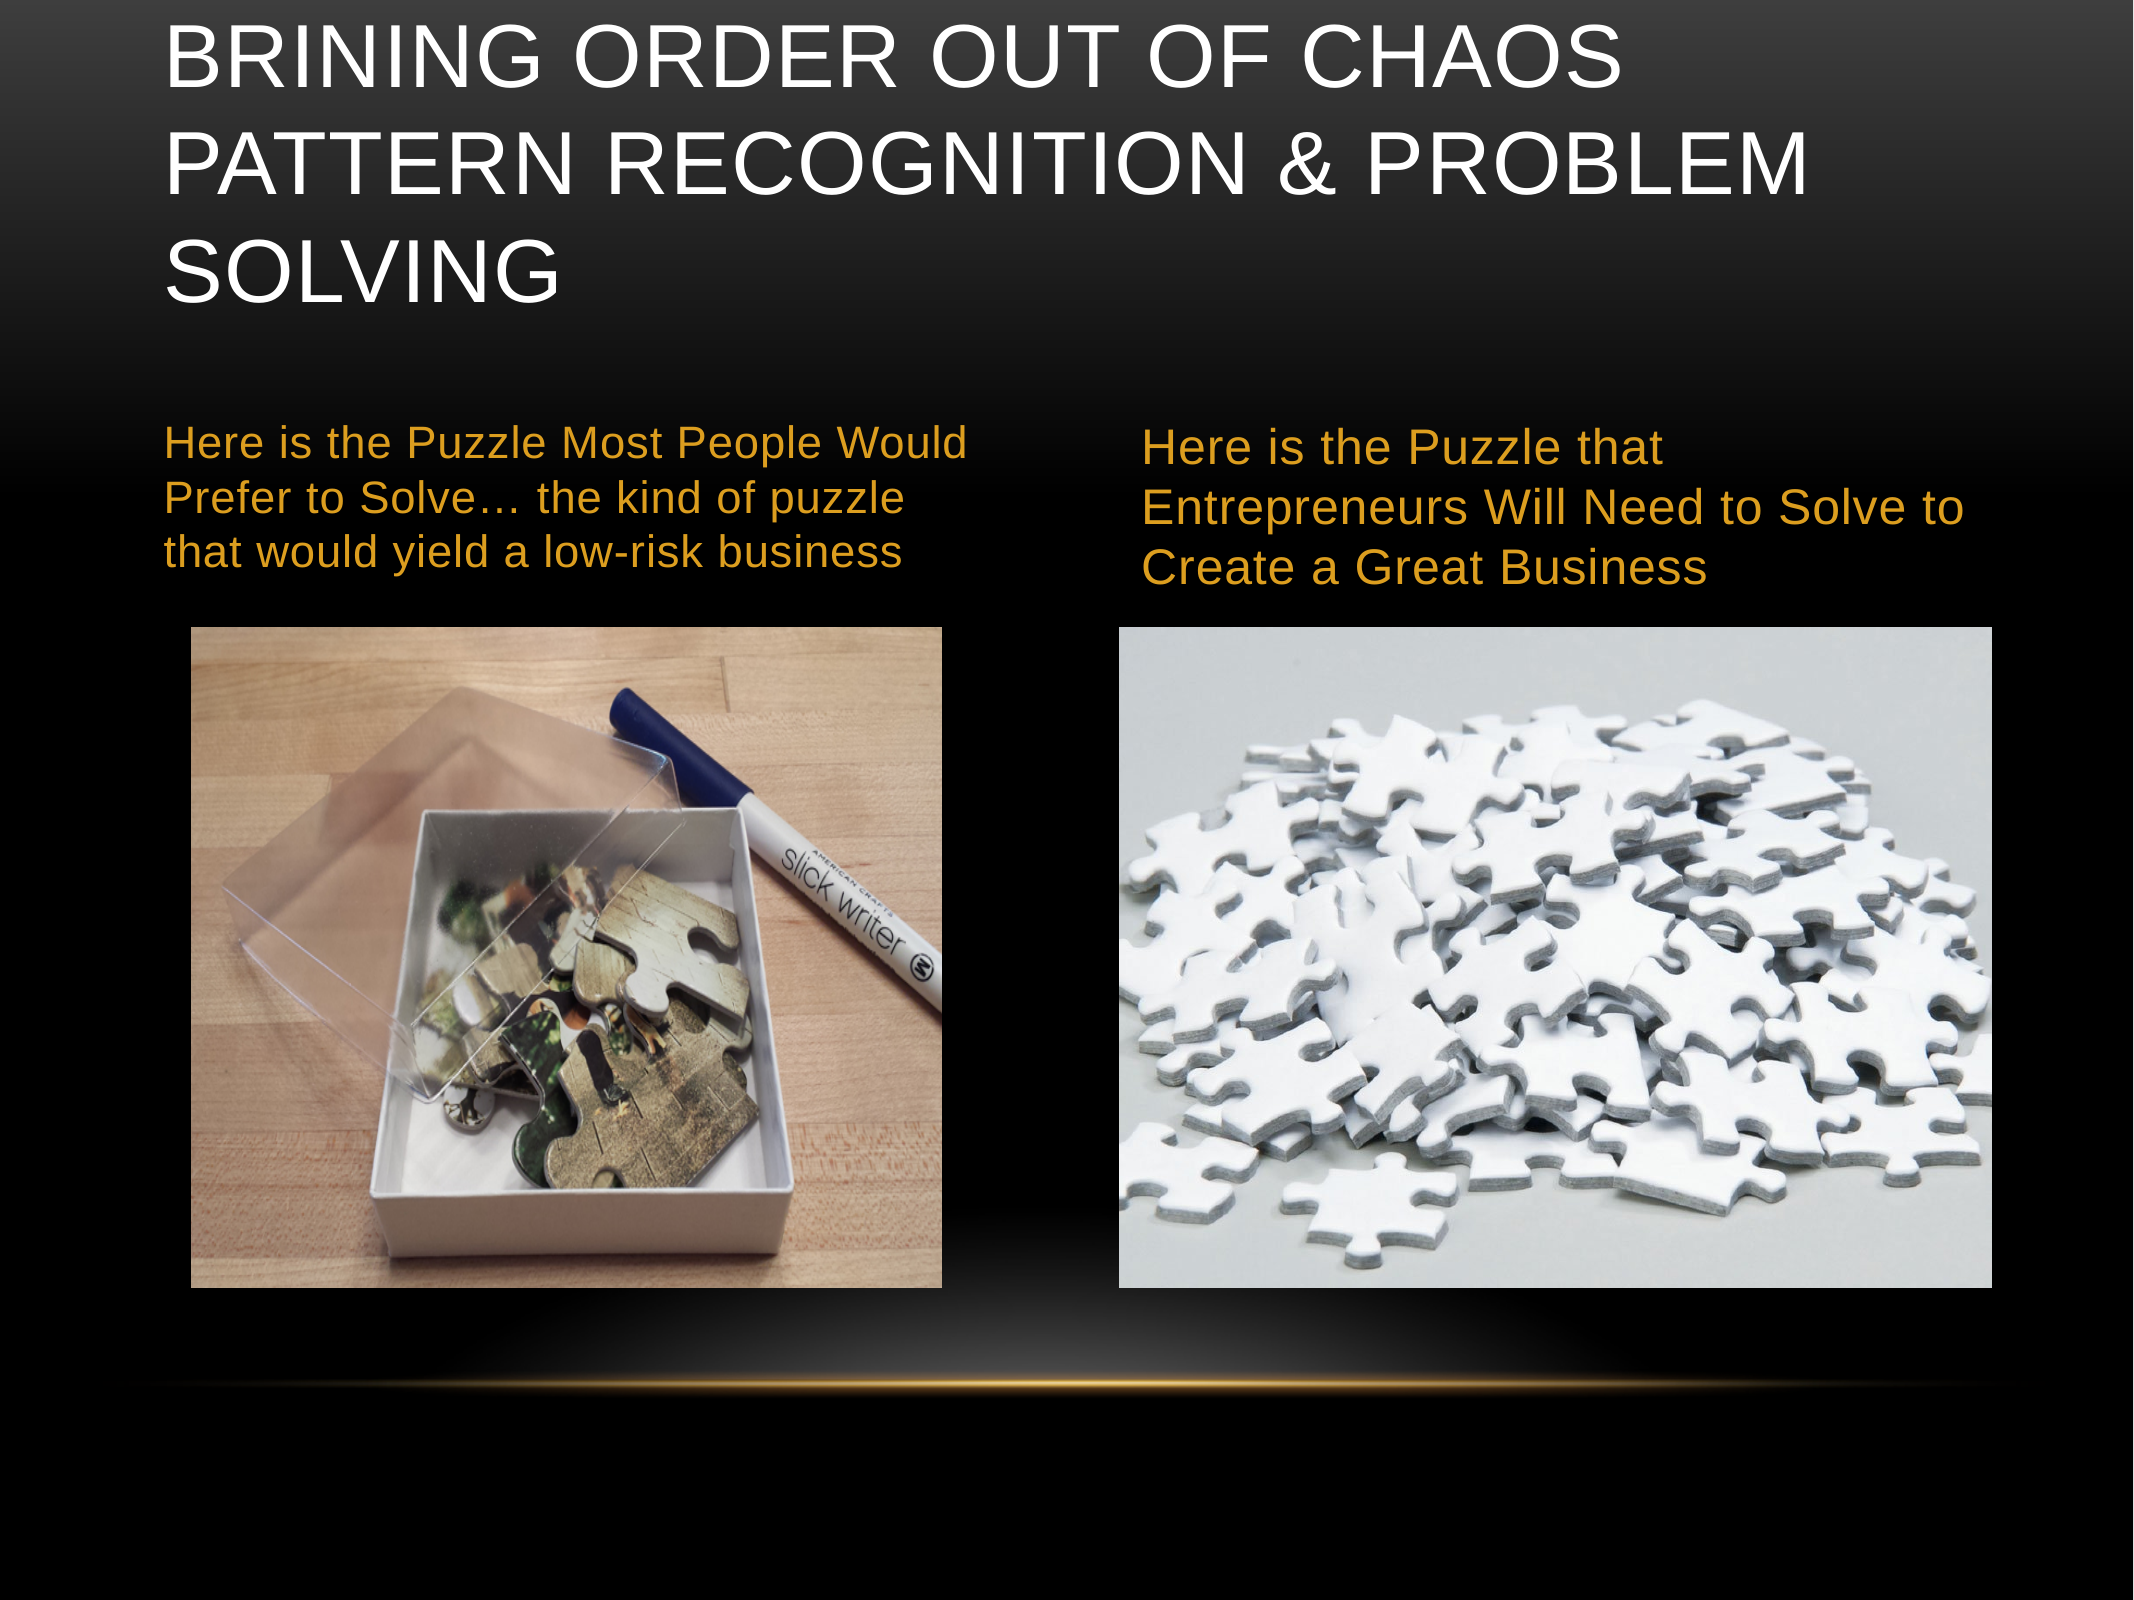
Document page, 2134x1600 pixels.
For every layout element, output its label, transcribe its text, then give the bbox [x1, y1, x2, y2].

list Here is the Puzzle that Entrepreneurs Will Need to Solve to Create a Great Business [1119, 350, 1992, 606]
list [191, 626, 942, 1288]
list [1119, 626, 1992, 1288]
picture [0, 0, 2134, 1600]
list Here is the Puzzle Most People Would Prefer to Solve… the kind of puzzle that would yield a low-risk business [142, 399, 1014, 588]
title Brining Order Out of Chaos Pattern Recognition & Problem Solving [142, 64, 1992, 331]
